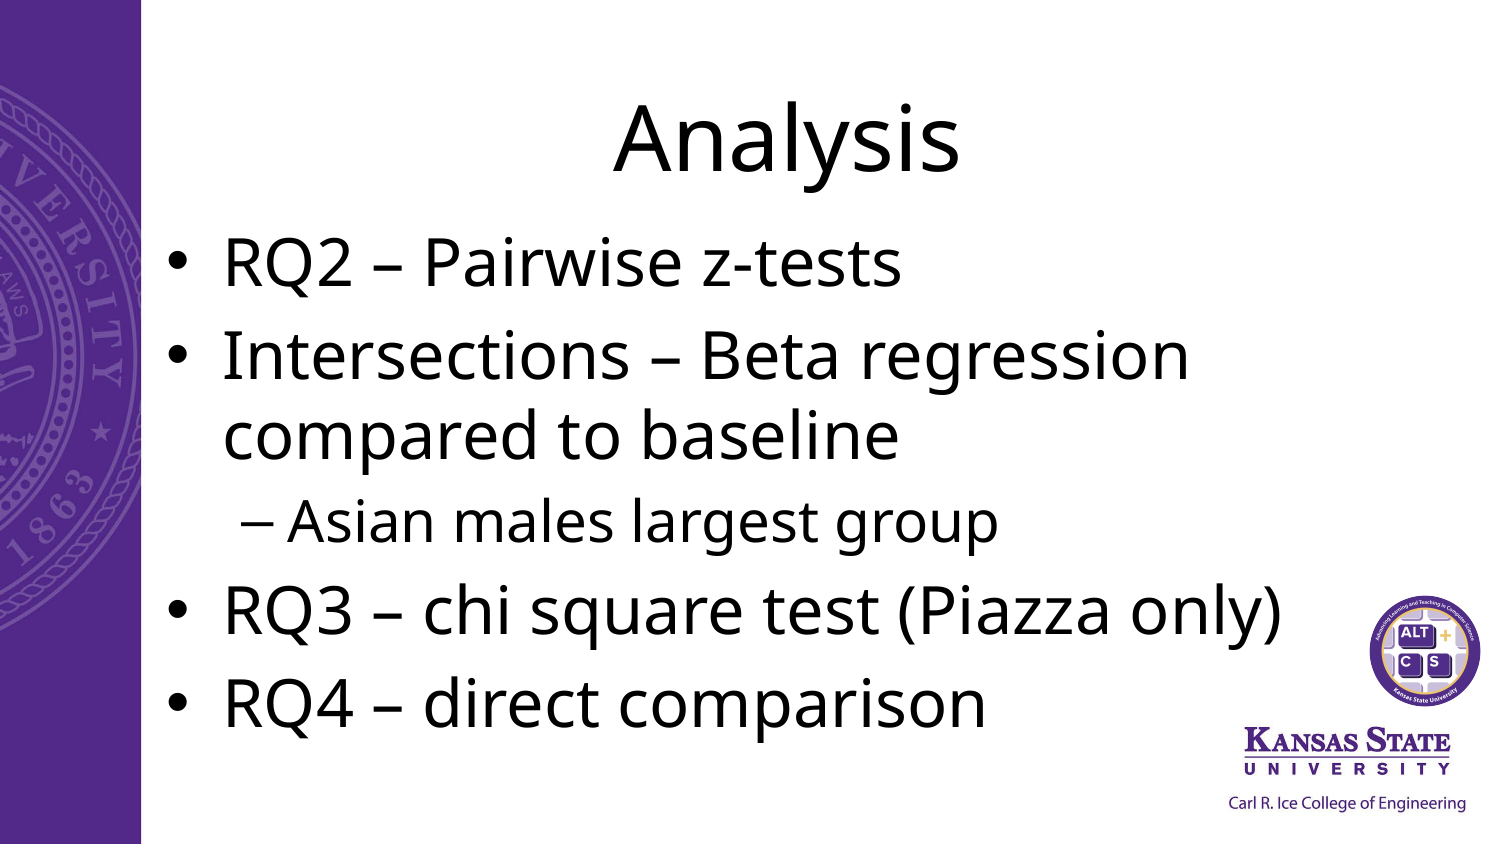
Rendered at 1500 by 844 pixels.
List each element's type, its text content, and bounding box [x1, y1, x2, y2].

list RQ2 – Pairwise z-tests Intersections – Beta regression compared to baseline Asian males largest group RQ3 – chi square test (Piazza only) RQ4 – direct comparison [151, 212, 1425, 754]
title Analysis [151, 95, 1425, 175]
picture [0, 0, 1500, 844]
